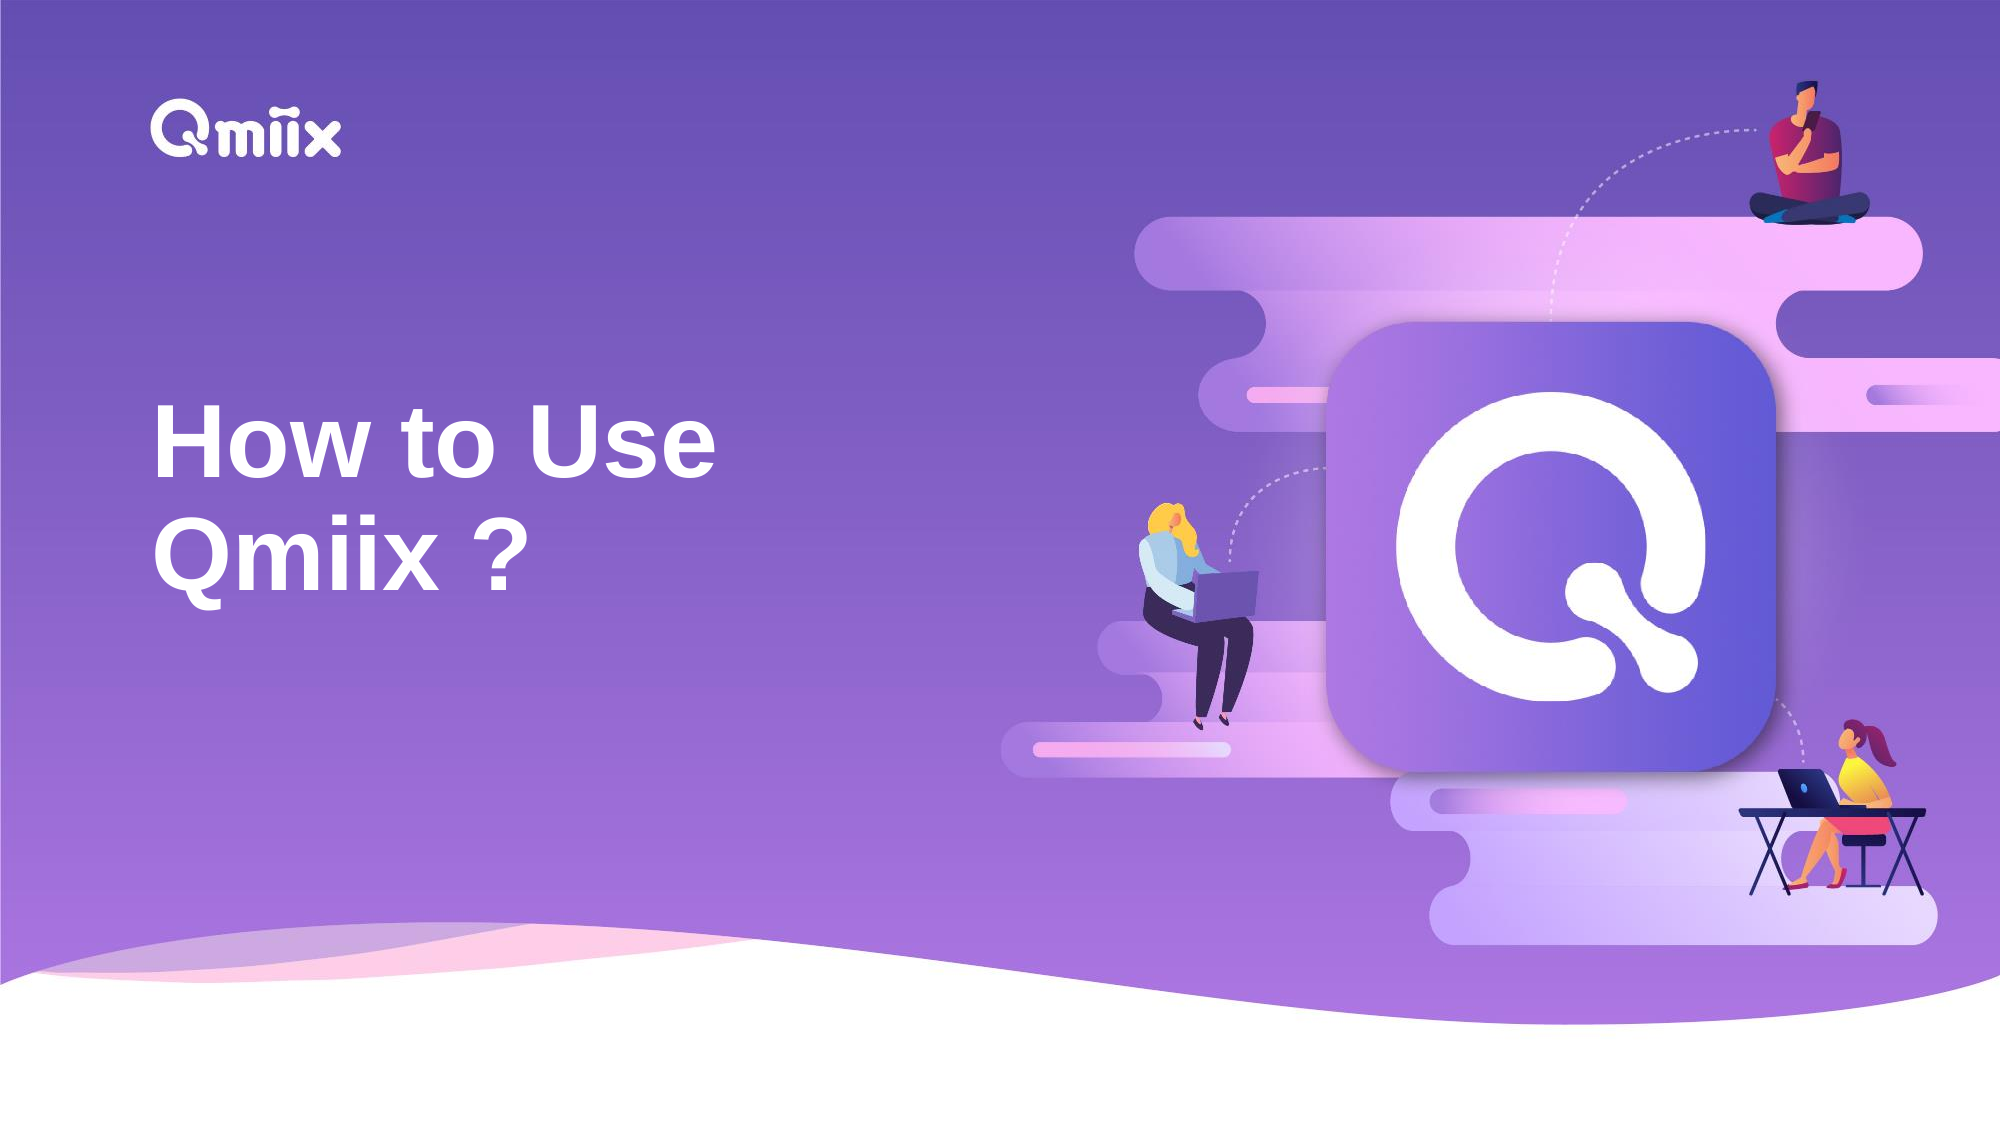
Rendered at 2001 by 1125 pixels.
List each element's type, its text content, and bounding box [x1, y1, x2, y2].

picture [0, 0, 2000, 1125]
title How to Use Qmiix ? [136, 221, 1145, 780]
